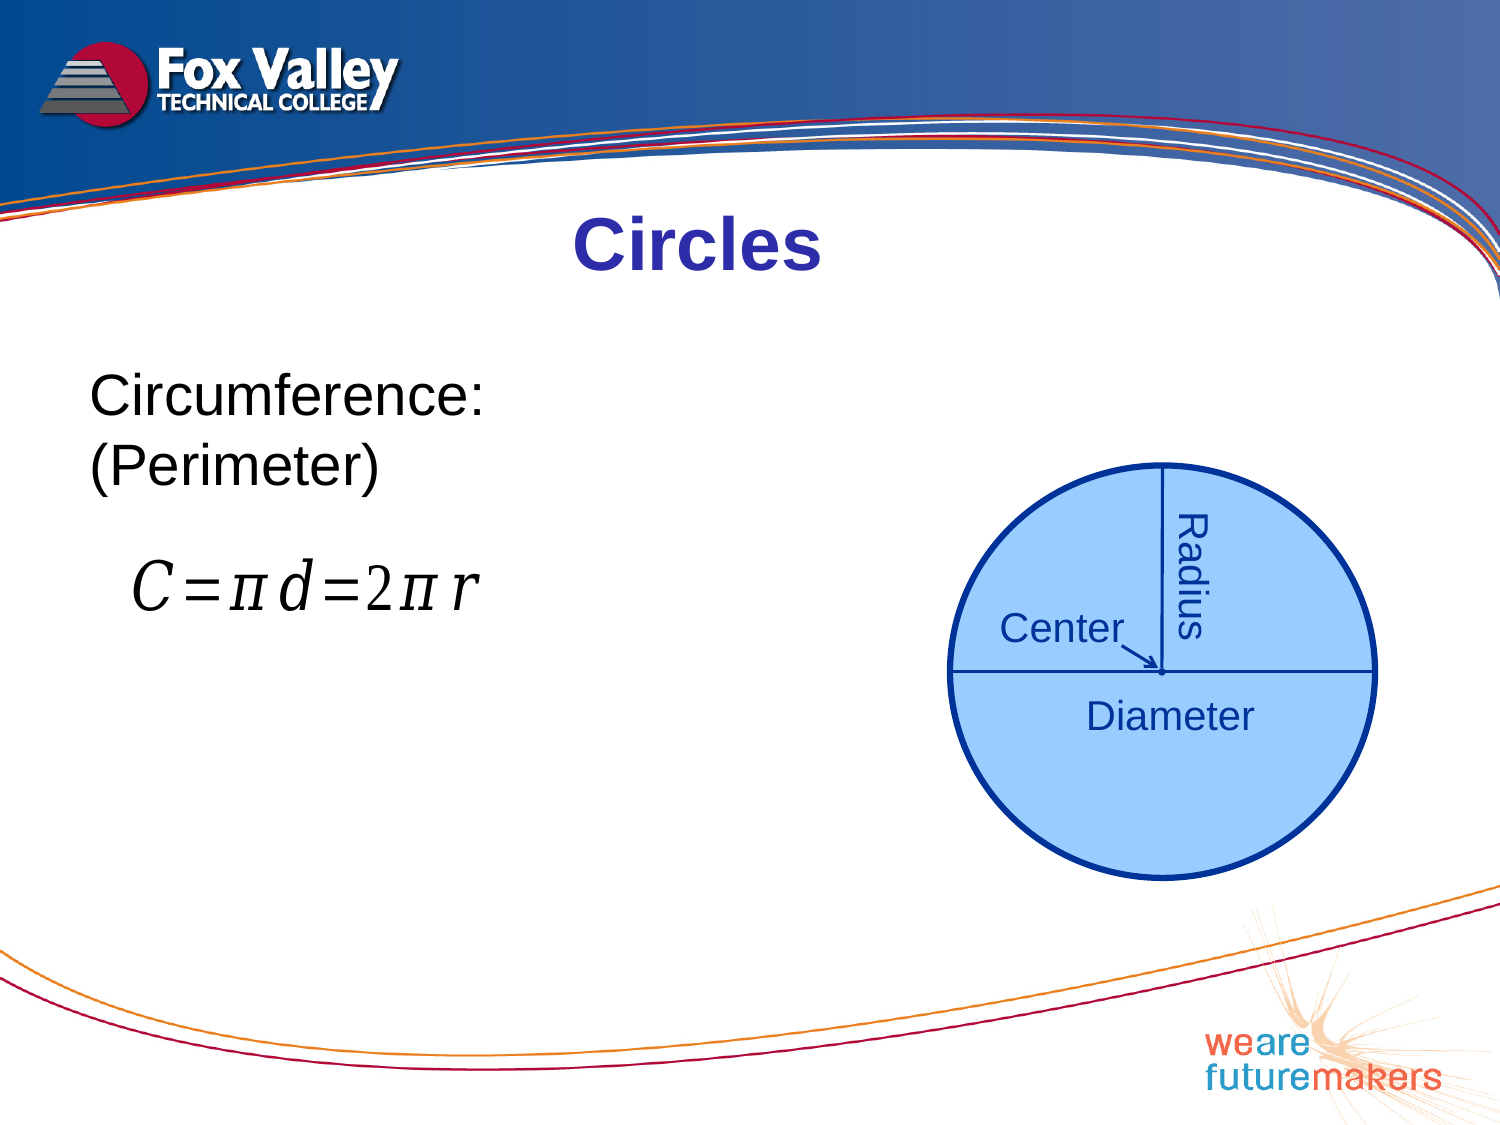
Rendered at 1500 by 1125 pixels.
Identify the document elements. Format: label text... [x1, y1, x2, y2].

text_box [1121, 645, 1159, 669]
text_box Diameter [1071, 681, 1294, 746]
text_box Center [984, 593, 1156, 659]
text_box Circumference: (Perimeter) [75, 349, 523, 505]
text_box Radius [1167, 496, 1229, 671]
text_box [950, 465, 1160, 670]
text_box [950, 678, 1375, 878]
text_box [1165, 465, 1376, 671]
text_box Circles [557, 187, 839, 293]
picture [0, 0, 1500, 1125]
